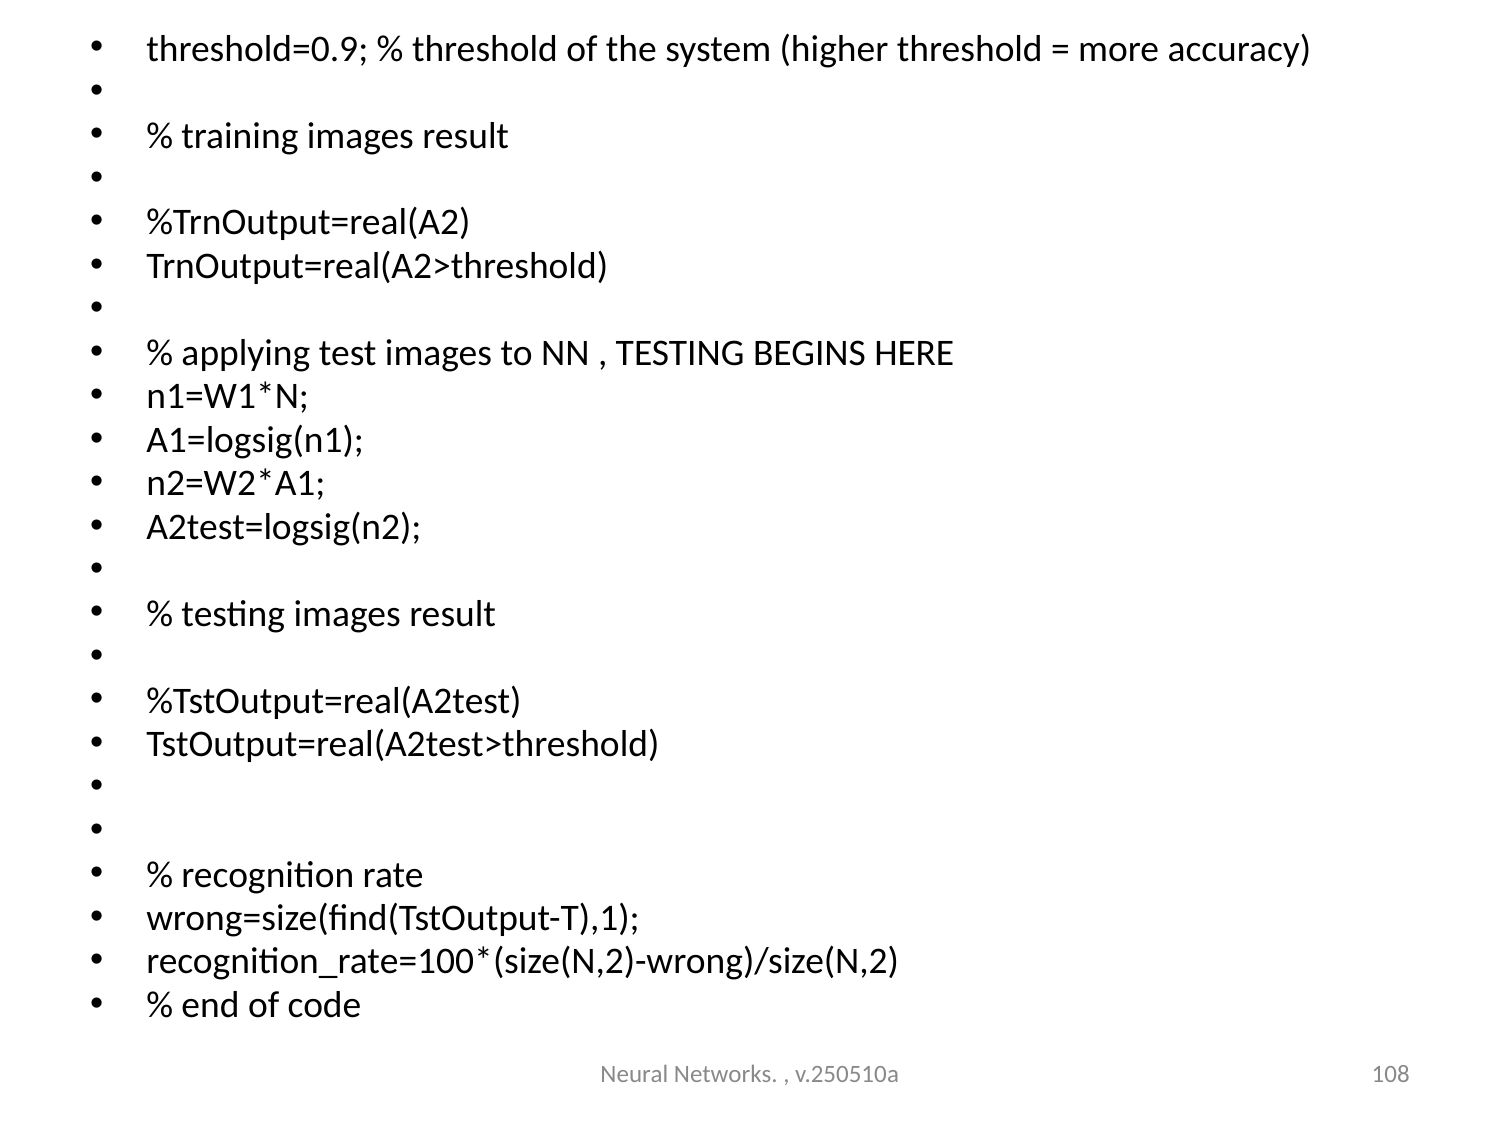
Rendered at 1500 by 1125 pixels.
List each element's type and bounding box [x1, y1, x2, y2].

footer [512, 1042, 988, 1103]
list [75, 24, 1425, 1100]
slide_number [1074, 1042, 1425, 1103]
